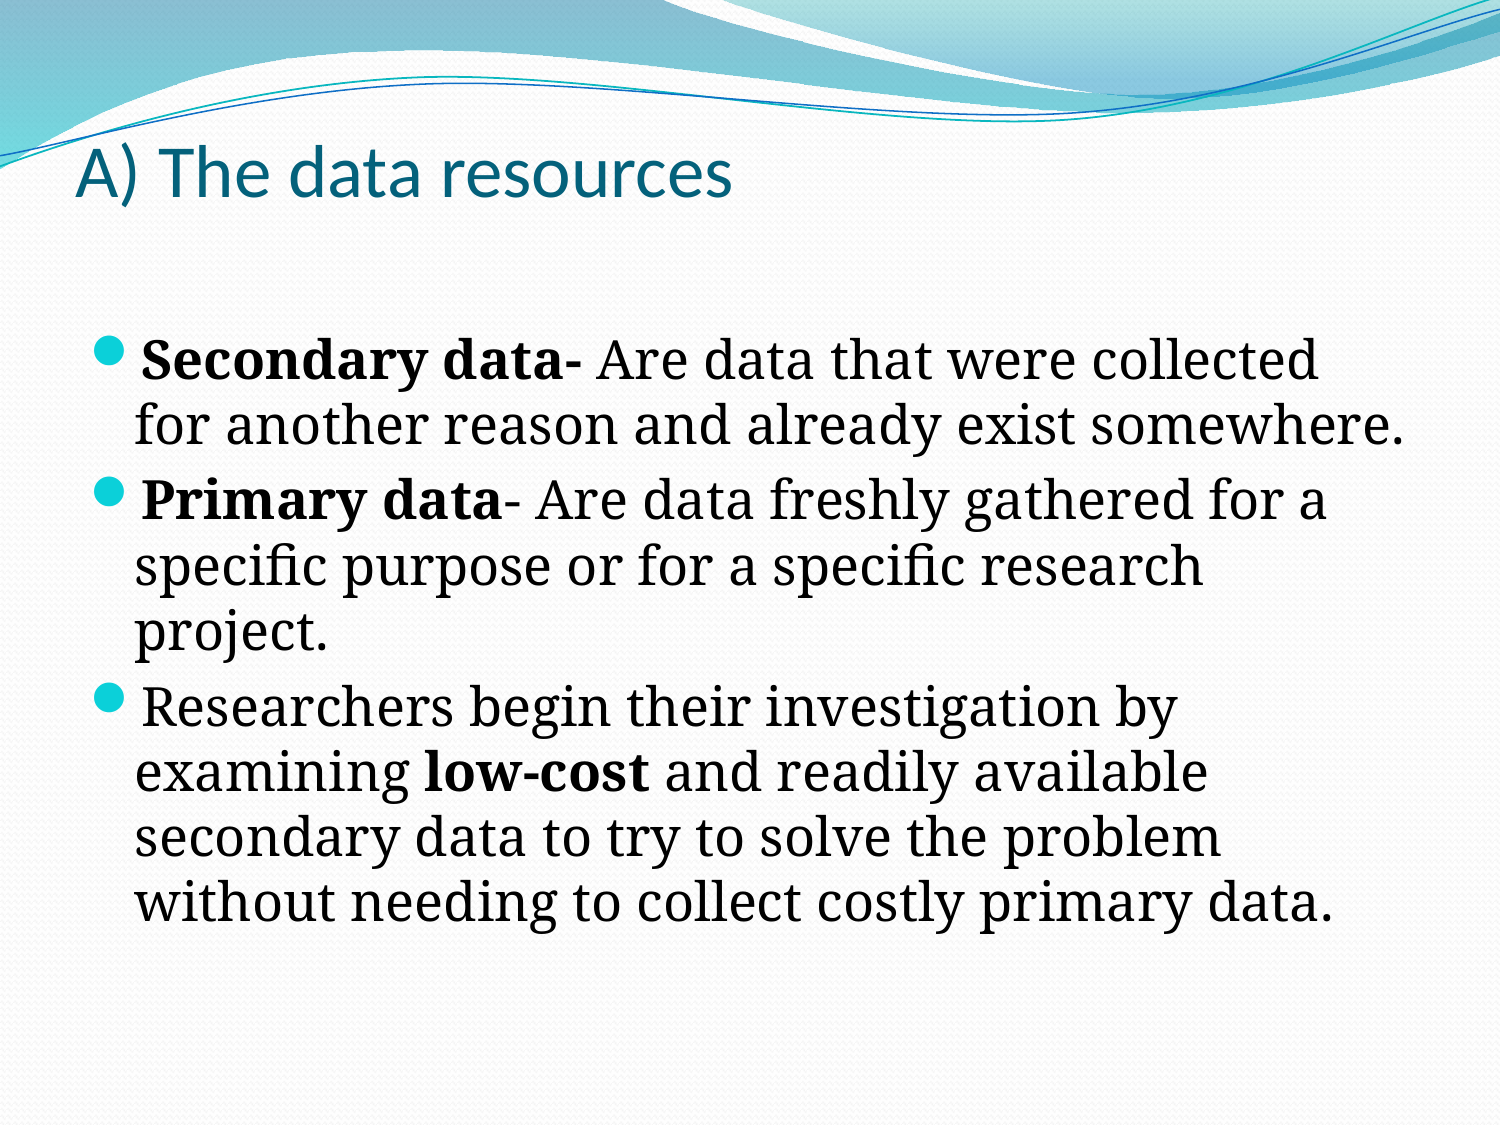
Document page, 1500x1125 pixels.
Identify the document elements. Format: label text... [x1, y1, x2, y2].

title A) The data resources [75, 115, 1425, 303]
list Secondary data- Are data that were collected for another reason and already exist somewhere. Primary data- Are data freshly gathered for a specific purpose or for a specific research project. Researchers begin their investigation by examining low-cost and readily available secondary data to try to solve the problem without needing to collect costly primary data. [75, 317, 1425, 1038]
